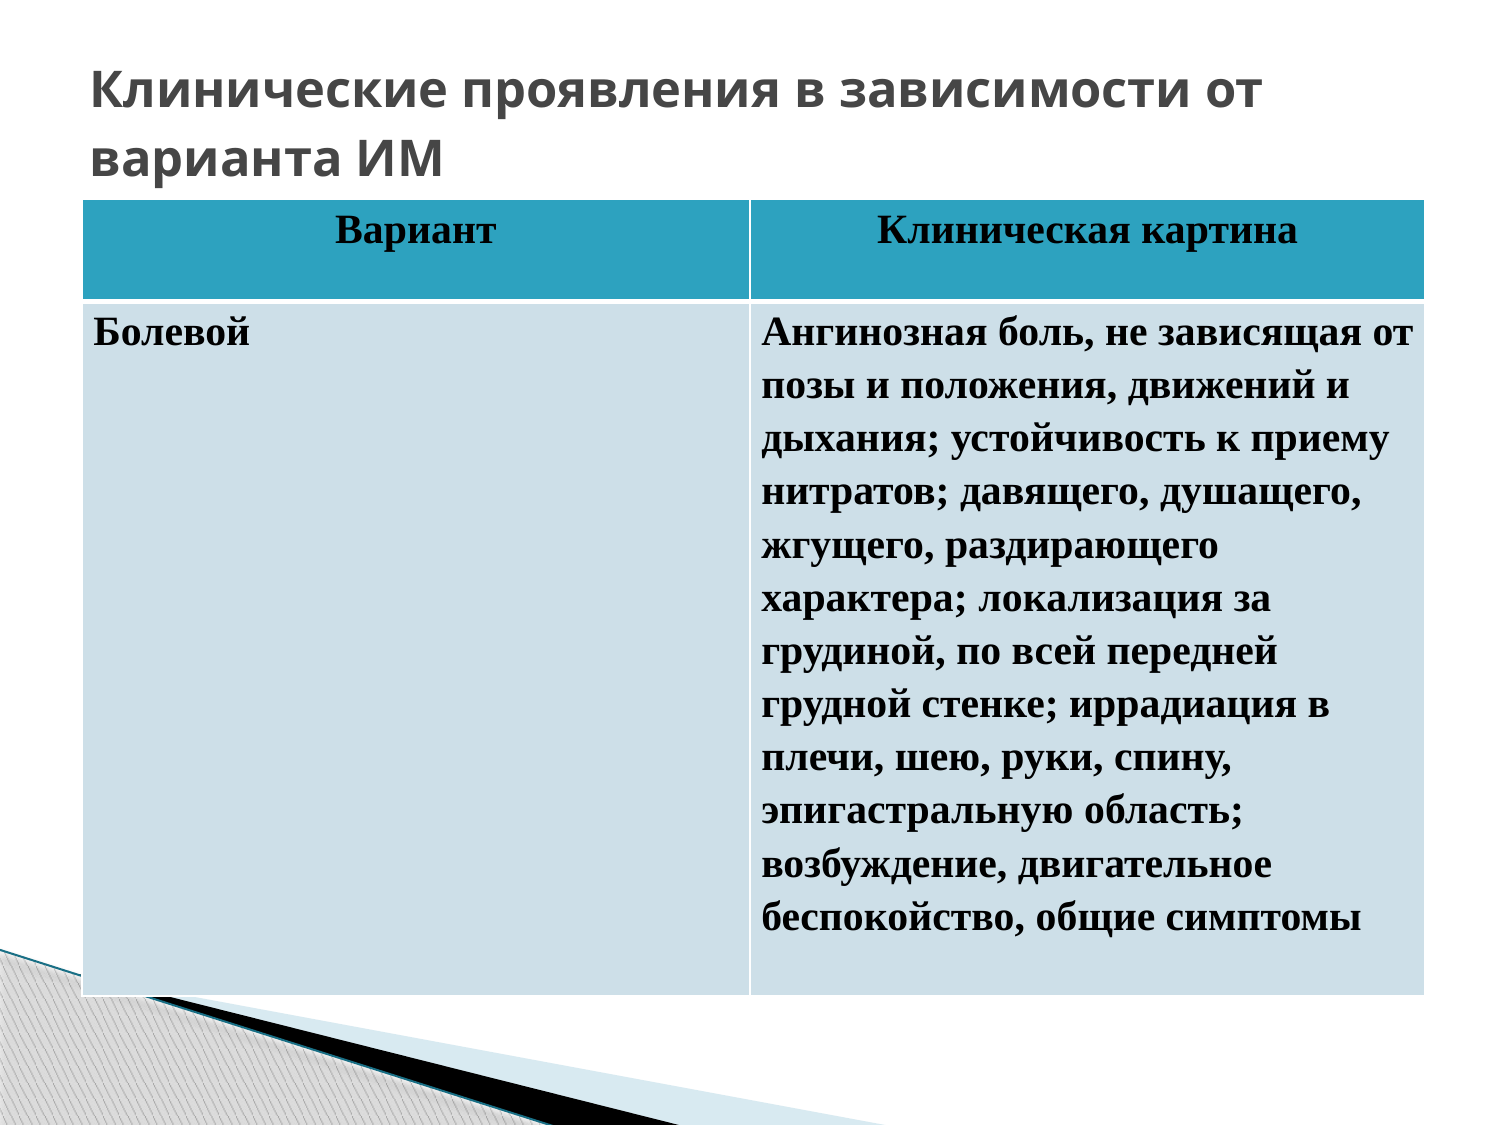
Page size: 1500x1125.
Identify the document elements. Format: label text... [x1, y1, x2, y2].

table_header Клиническая картина [751, 200, 1424, 299]
table_cell Болевой [83, 304, 749, 995]
title Клинические проявления в зависимости от варианта ИМ [75, 45, 1425, 200]
table_header Вариант [83, 200, 749, 299]
table_cell Ангинозная боль, не зависящая от позы и положения, движений и дыхания; устойчивость к приему нитратов; давящего, душащего, жгущего, раздирающего характера; локализация за грудиной, по всей передней грудной стенке; иррадиация в плечи, шею, руки, спину, эпигастральную область; возбуждение, двигательное беспокойство, общие симптомы [751, 304, 1424, 995]
